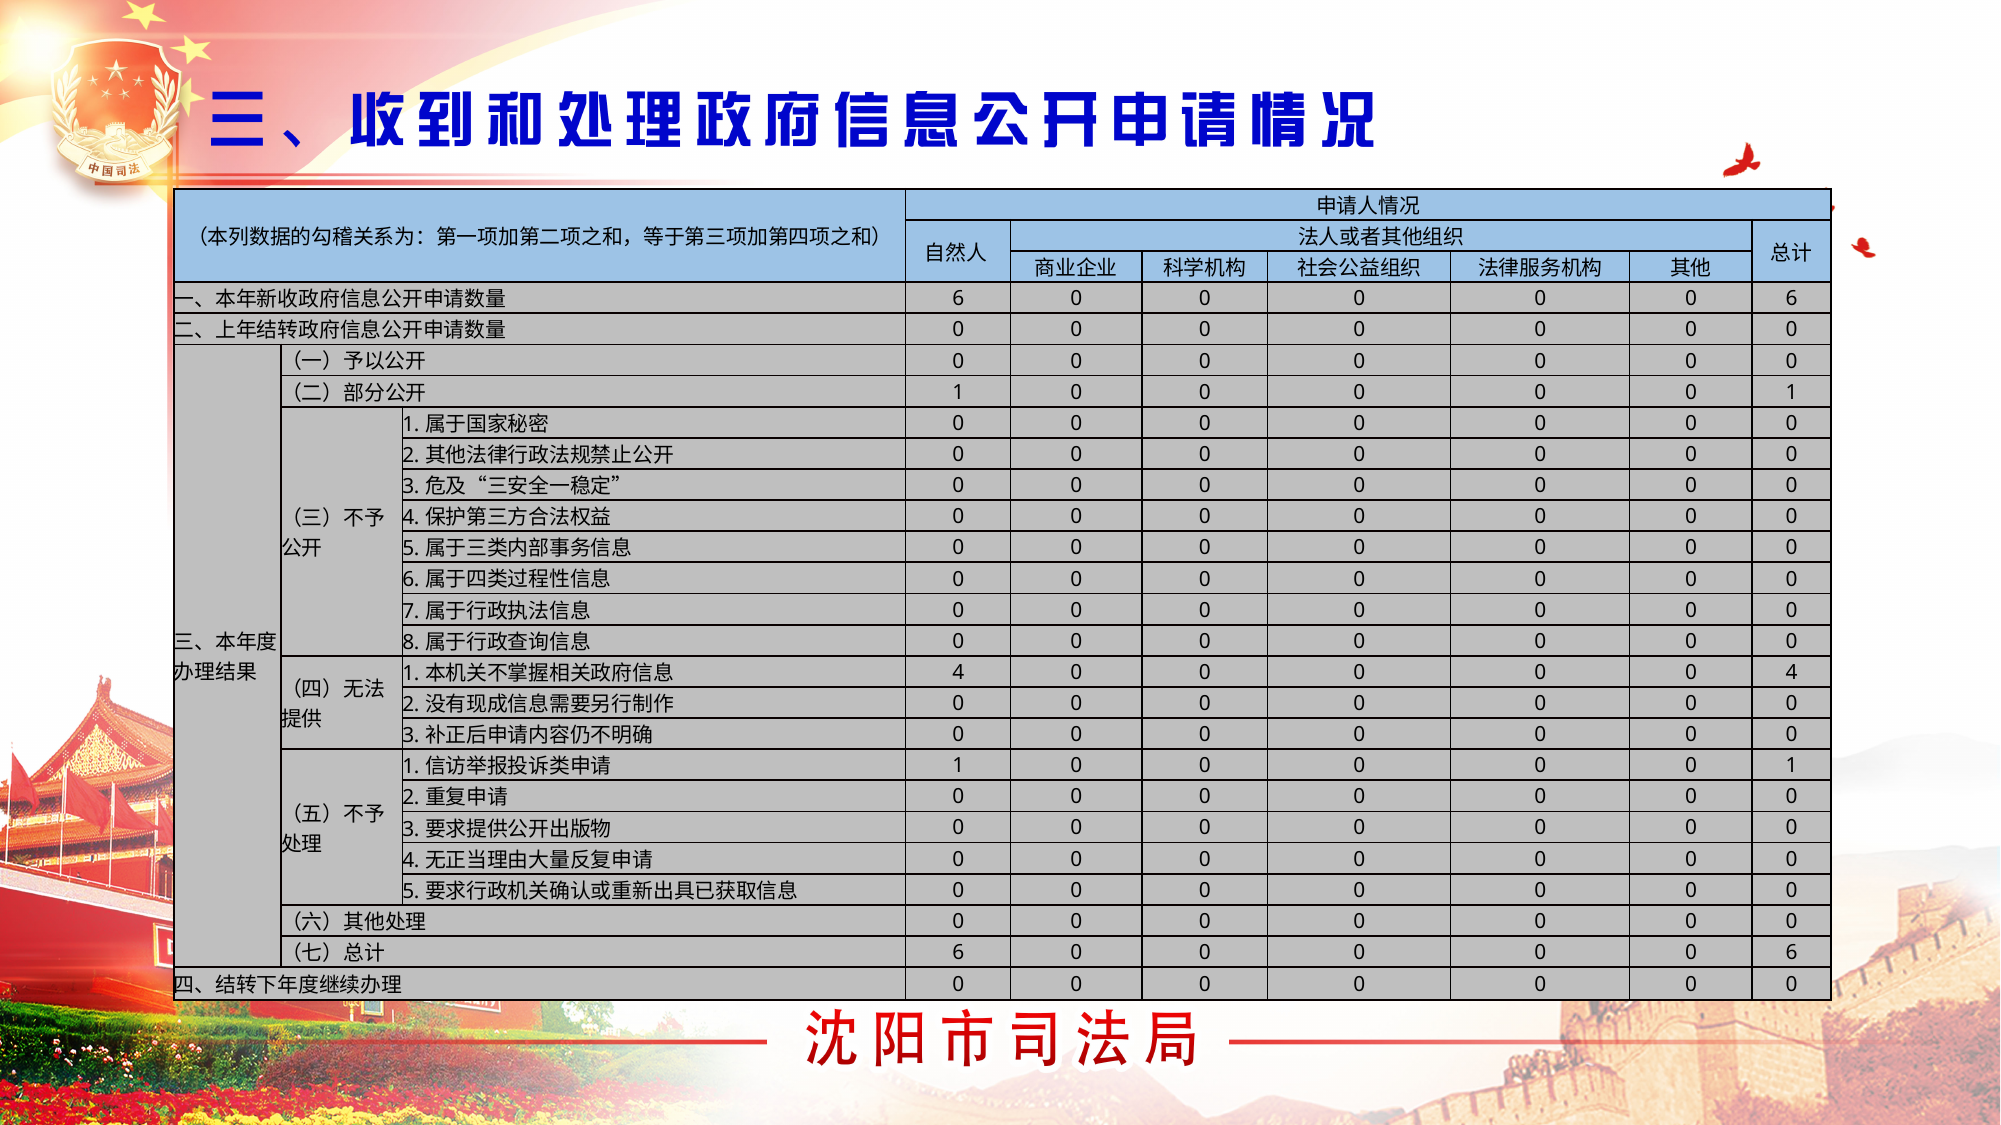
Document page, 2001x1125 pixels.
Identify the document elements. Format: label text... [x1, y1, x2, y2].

table_cell 0 [1630, 563, 1751, 593]
table_cell 0 [1143, 750, 1267, 779]
table_cell 四、结转下年度继续办理 [175, 968, 905, 999]
table_cell 0 [906, 688, 1010, 717]
table_cell 一、本年新收政府信息公开申请数量 [175, 283, 905, 312]
table_cell 0 [906, 563, 1010, 593]
table_cell 0 [1268, 501, 1450, 530]
table_cell 0 [1011, 408, 1141, 437]
table_cell 0 [1011, 283, 1141, 312]
table_cell 0 [1011, 376, 1141, 406]
table_cell 7.属于行政执法信息 [403, 594, 905, 624]
table_header （本列数据的勾稽关系为：第一项加第二项之和，等于第三项加第四项之和） [175, 190, 905, 281]
table_cell 0 [906, 626, 1010, 655]
table_cell 0 [1753, 563, 1830, 593]
table_cell 0 [1630, 657, 1751, 686]
table_cell 1.本机关不掌握相关政府信息 [403, 657, 905, 686]
table_cell 0 [1630, 688, 1751, 717]
table_cell 1.信访举报投诉类申请 [403, 750, 905, 779]
table_cell 0 [1268, 812, 1450, 842]
table_cell 其他 [1630, 252, 1751, 281]
table_cell 0 [1011, 843, 1141, 873]
table_cell 0 [1011, 937, 1141, 966]
table_cell 0 [1451, 594, 1629, 624]
table_cell 2.重复申请 [403, 781, 905, 811]
table_cell 0 [906, 906, 1010, 935]
table_cell 0 [1630, 968, 1751, 999]
table_cell 0 [1268, 376, 1450, 406]
table_cell 3.要求提供公开出版物 [403, 812, 905, 842]
table_cell 0 [1630, 470, 1751, 499]
table_cell 商业企业 [1011, 252, 1141, 281]
table_cell 0 [1268, 408, 1450, 437]
table_cell 0 [1268, 283, 1450, 312]
table_cell 0 [1630, 439, 1751, 468]
table_cell 0 [1268, 875, 1450, 904]
table_cell 4 [1753, 657, 1830, 686]
table_cell 6 [906, 283, 1010, 312]
table_cell 0 [1451, 563, 1629, 593]
table_cell 4.无正当理由大量反复申请 [403, 843, 905, 873]
table_cell 0 [906, 594, 1010, 624]
table_cell 0 [1143, 563, 1267, 593]
table_cell 0 [1011, 626, 1141, 655]
table_cell 0 [906, 843, 1010, 873]
table_cell 0 [1630, 750, 1751, 779]
table_cell 0 [1268, 532, 1450, 561]
table_cell 0 [1011, 968, 1141, 999]
table_cell （二）部分公开 [282, 376, 905, 406]
table_cell 1 [906, 376, 1010, 406]
table_cell 0 [906, 314, 1010, 344]
table_cell 0 [1011, 719, 1141, 748]
table_cell 0 [1268, 314, 1450, 344]
table_cell 0 [1011, 906, 1141, 935]
table_cell （三）不予公开 [282, 408, 402, 655]
table_cell 0 [1753, 812, 1830, 842]
table_cell 6 [906, 937, 1010, 966]
table_cell 8.属于行政查询信息 [403, 626, 905, 655]
table_cell 0 [1143, 345, 1267, 375]
table_header 申请人情况 [906, 190, 1830, 219]
table_cell 0 [1451, 501, 1629, 530]
table_cell 0 [906, 470, 1010, 499]
table_cell 0 [1143, 439, 1267, 468]
table_cell 0 [1753, 781, 1830, 811]
table_cell 0 [1630, 283, 1751, 312]
table_cell 0 [1630, 781, 1751, 811]
table_cell 0 [906, 781, 1010, 811]
table_cell 0 [1753, 626, 1830, 655]
table_cell 科学机构 [1143, 252, 1267, 281]
table_cell 0 [1753, 408, 1830, 437]
table_cell 0 [1011, 563, 1141, 593]
table_cell 0 [1451, 750, 1629, 779]
table_cell 3.危及“三安全一稳定” [403, 470, 905, 499]
table_cell 0 [1143, 781, 1267, 811]
table_cell 0 [1753, 968, 1830, 999]
table_cell 0 [1451, 688, 1629, 717]
table_cell 6.属于四类过程性信息 [403, 563, 905, 593]
table_cell 二、上年结转政府信息公开申请数量 [175, 314, 905, 344]
table_cell 0 [1630, 314, 1751, 344]
table_cell 自然人 [906, 221, 1010, 281]
table_cell 2.没有现成信息需要另行制作 [403, 688, 905, 717]
table_cell 0 [1268, 781, 1450, 811]
table_cell 0 [1268, 626, 1450, 655]
table_cell 0 [906, 968, 1010, 999]
table_cell 0 [1143, 470, 1267, 499]
table_cell 0 [1268, 345, 1450, 375]
table_cell 0 [1143, 688, 1267, 717]
table_cell 0 [1143, 812, 1267, 842]
table_cell 0 [1011, 781, 1141, 811]
table_cell 0 [906, 532, 1010, 561]
table_cell 0 [1630, 594, 1751, 624]
table_cell 4.保护第三方合法权益 [403, 501, 905, 530]
table_cell 6 [1753, 283, 1830, 312]
table_cell 0 [1143, 875, 1267, 904]
table_cell （四）无法提供 [282, 657, 402, 748]
table_cell 5.属于三类内部事务信息 [403, 532, 905, 561]
table_cell 0 [1753, 594, 1830, 624]
table_cell 0 [1143, 968, 1267, 999]
table_cell 0 [1011, 501, 1141, 530]
table_cell 0 [1011, 875, 1141, 904]
table_cell 1.属于国家秘密 [403, 408, 905, 437]
table_cell 0 [1630, 812, 1751, 842]
table_cell 0 [906, 408, 1010, 437]
table_cell 0 [1753, 875, 1830, 904]
table_cell 0 [1753, 906, 1830, 935]
table_cell 0 [1451, 906, 1629, 935]
table_cell 0 [1143, 843, 1267, 873]
table_cell 0 [1143, 719, 1267, 748]
table_cell （五）不予处理 [282, 750, 402, 904]
table_cell 0 [1451, 470, 1629, 499]
table_cell 1 [1753, 750, 1830, 779]
table_cell （一）予以公开 [282, 345, 905, 375]
table_cell 0 [1011, 532, 1141, 561]
table_cell 0 [1451, 408, 1629, 437]
table_cell 0 [1451, 781, 1629, 811]
table_cell 0 [1753, 688, 1830, 717]
table_cell 法律服务机构 [1451, 252, 1629, 281]
table_cell 1 [1753, 376, 1830, 406]
table_cell 0 [1753, 314, 1830, 344]
table_cell 0 [1753, 345, 1830, 375]
table_cell 0 [1268, 937, 1450, 966]
table_cell 0 [1011, 470, 1141, 499]
table_cell 0 [1451, 937, 1629, 966]
table_cell 0 [1143, 501, 1267, 530]
table_cell 0 [1143, 314, 1267, 344]
table_cell 0 [1753, 470, 1830, 499]
table_cell 0 [1451, 626, 1629, 655]
table_cell 0 [1011, 314, 1141, 344]
table_cell 0 [1011, 345, 1141, 375]
table_cell 0 [1451, 843, 1629, 873]
table_cell 0 [1451, 532, 1629, 561]
table_cell 0 [1753, 719, 1830, 748]
table_cell 0 [1630, 408, 1751, 437]
table_cell 0 [1451, 719, 1629, 748]
table_cell 0 [906, 875, 1010, 904]
table_cell 0 [1451, 376, 1629, 406]
table_cell 0 [1630, 532, 1751, 561]
table_cell 2.其他法律行政法规禁止公开 [403, 439, 905, 468]
table_cell 0 [1753, 501, 1830, 530]
table_cell 0 [1268, 688, 1450, 717]
table_cell 社会公益组织 [1268, 252, 1450, 281]
table_cell 0 [1630, 626, 1751, 655]
table_cell 0 [1451, 875, 1629, 904]
table_cell 0 [1143, 906, 1267, 935]
table_cell 0 [1268, 843, 1450, 873]
table_cell 0 [1451, 314, 1629, 344]
table_cell 0 [1143, 594, 1267, 624]
table_cell 0 [1630, 719, 1751, 748]
table_cell 0 [1268, 906, 1450, 935]
table_cell 0 [1630, 937, 1751, 966]
table_cell 0 [1268, 563, 1450, 593]
table_cell 0 [1268, 594, 1450, 624]
table_cell 0 [1630, 875, 1751, 904]
table_cell 6 [1753, 937, 1830, 966]
table_cell 0 [1268, 968, 1450, 999]
table_cell 总计 [1753, 221, 1830, 281]
table_cell 法人或者其他组织 [1011, 221, 1751, 250]
table_cell 5.要求行政机关确认或重新出具已获取信息 [403, 875, 905, 904]
table_cell 0 [1268, 470, 1450, 499]
table_cell 0 [1143, 376, 1267, 406]
table_cell 0 [1630, 376, 1751, 406]
table_cell 0 [1011, 594, 1141, 624]
table_cell 0 [906, 812, 1010, 842]
table_cell 0 [1451, 968, 1629, 999]
table_cell 0 [1143, 626, 1267, 655]
table_cell 0 [1143, 408, 1267, 437]
table_cell 0 [1630, 843, 1751, 873]
table_cell 0 [1753, 439, 1830, 468]
table_cell 0 [906, 345, 1010, 375]
table_cell 3.补正后申请内容仍不明确 [403, 719, 905, 748]
table_cell 0 [1011, 688, 1141, 717]
table_cell （六）其他处理 [282, 906, 905, 935]
table_cell 0 [1630, 345, 1751, 375]
table_cell 0 [1143, 532, 1267, 561]
table_cell 0 [1143, 657, 1267, 686]
table_cell 0 [1011, 439, 1141, 468]
table_cell 1 [906, 750, 1010, 779]
table_cell 0 [1630, 501, 1751, 530]
table_cell 0 [1143, 283, 1267, 312]
table_cell 0 [1451, 812, 1629, 842]
table_cell 0 [1011, 657, 1141, 686]
table_cell 0 [1630, 906, 1751, 935]
table_cell 三、本年度办理结果 [175, 345, 280, 966]
table_cell 0 [1753, 843, 1830, 873]
table_cell 0 [906, 719, 1010, 748]
table_cell 0 [1011, 812, 1141, 842]
table_cell 0 [906, 501, 1010, 530]
table_cell 0 [1268, 750, 1450, 779]
table_cell 0 [1451, 657, 1629, 686]
picture [0, 0, 2001, 1125]
table_cell 4 [906, 657, 1010, 686]
table_cell 0 [1451, 345, 1629, 375]
table_cell 0 [1451, 283, 1629, 312]
table_cell 0 [1451, 439, 1629, 468]
table_cell 0 [1143, 937, 1267, 966]
table_cell 0 [906, 439, 1010, 468]
table_cell （七）总计 [282, 937, 905, 966]
table_cell 0 [1011, 750, 1141, 779]
table_cell 0 [1268, 439, 1450, 468]
table_cell 0 [1753, 532, 1830, 561]
table_cell 0 [1268, 719, 1450, 748]
table_cell 0 [1268, 657, 1450, 686]
